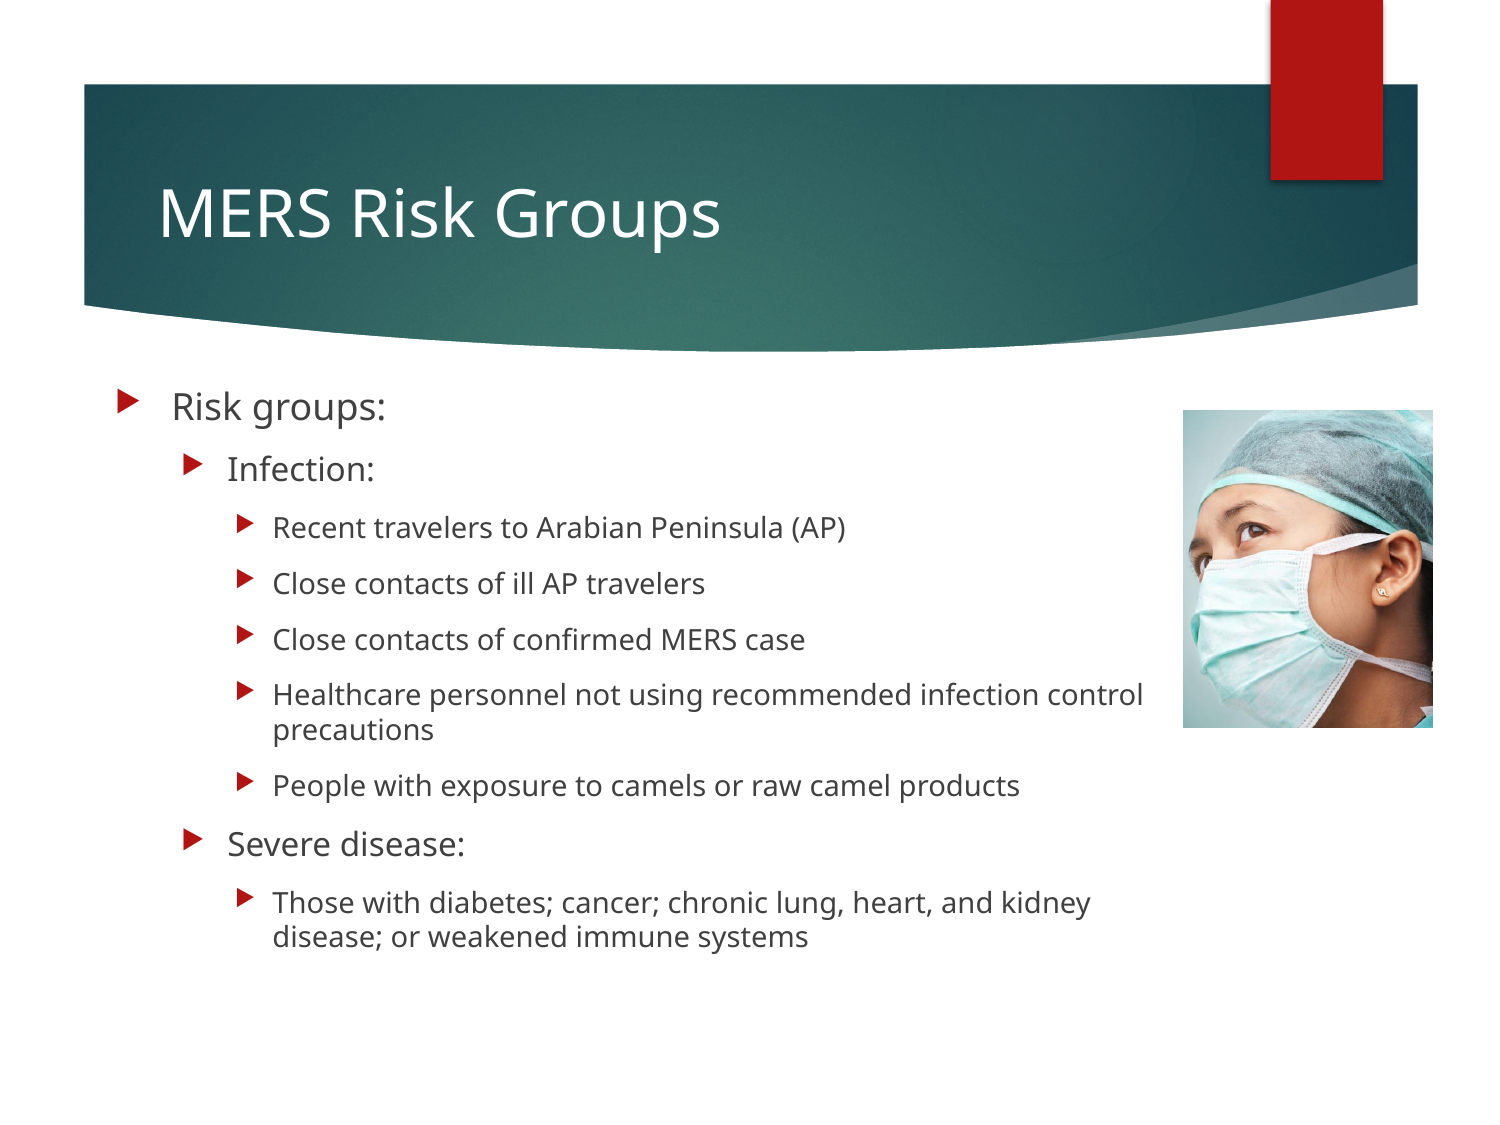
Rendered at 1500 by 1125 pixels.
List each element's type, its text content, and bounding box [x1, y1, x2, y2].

picture [1182, 409, 1434, 728]
list Risk groups: Infection: Recent travelers to Arabian Peninsula (AP) Close contacts of ill AP travelers Close contacts of confirmed MERS case Healthcare personnel not using recommended infection control precautions People with exposure to camels or raw camel products Severe disease: Those with diabetes; cancer; chronic lung, heart, and kidney disease; or weakened immune systems [99, 375, 1183, 1075]
title MERS Risk Groups [142, 152, 1183, 269]
